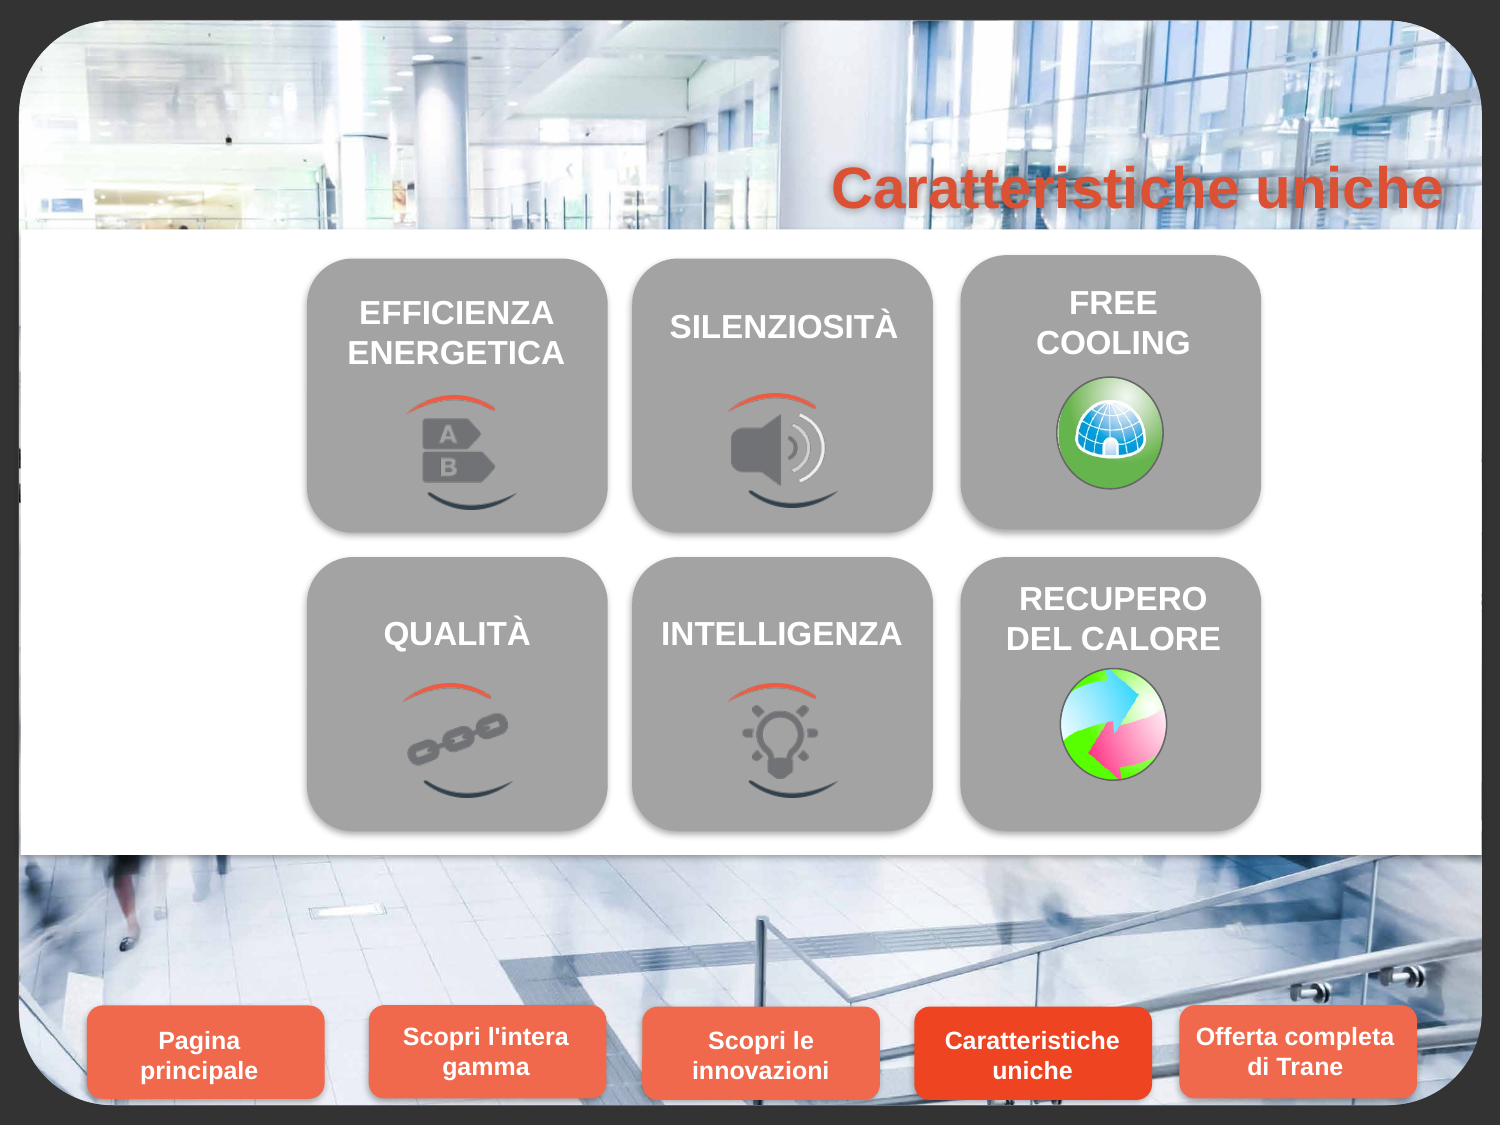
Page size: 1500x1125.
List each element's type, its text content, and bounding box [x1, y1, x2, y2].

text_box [960, 254, 1262, 530]
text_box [631, 556, 934, 832]
text_box Caratteristiche uniche [816, 143, 1481, 229]
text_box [306, 258, 608, 533]
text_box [631, 258, 934, 533]
text_box [20, 229, 1482, 855]
picture [1418, 855, 1482, 1101]
list Sottotitolo Testo Elenco puntato Elenco puntato Sottolivello elenco puntato Sottolivello elenco puntato [70, 864, 1420, 1007]
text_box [960, 556, 1262, 832]
picture [19, 20, 1482, 1105]
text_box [86, 1004, 1418, 1101]
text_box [306, 556, 608, 832]
